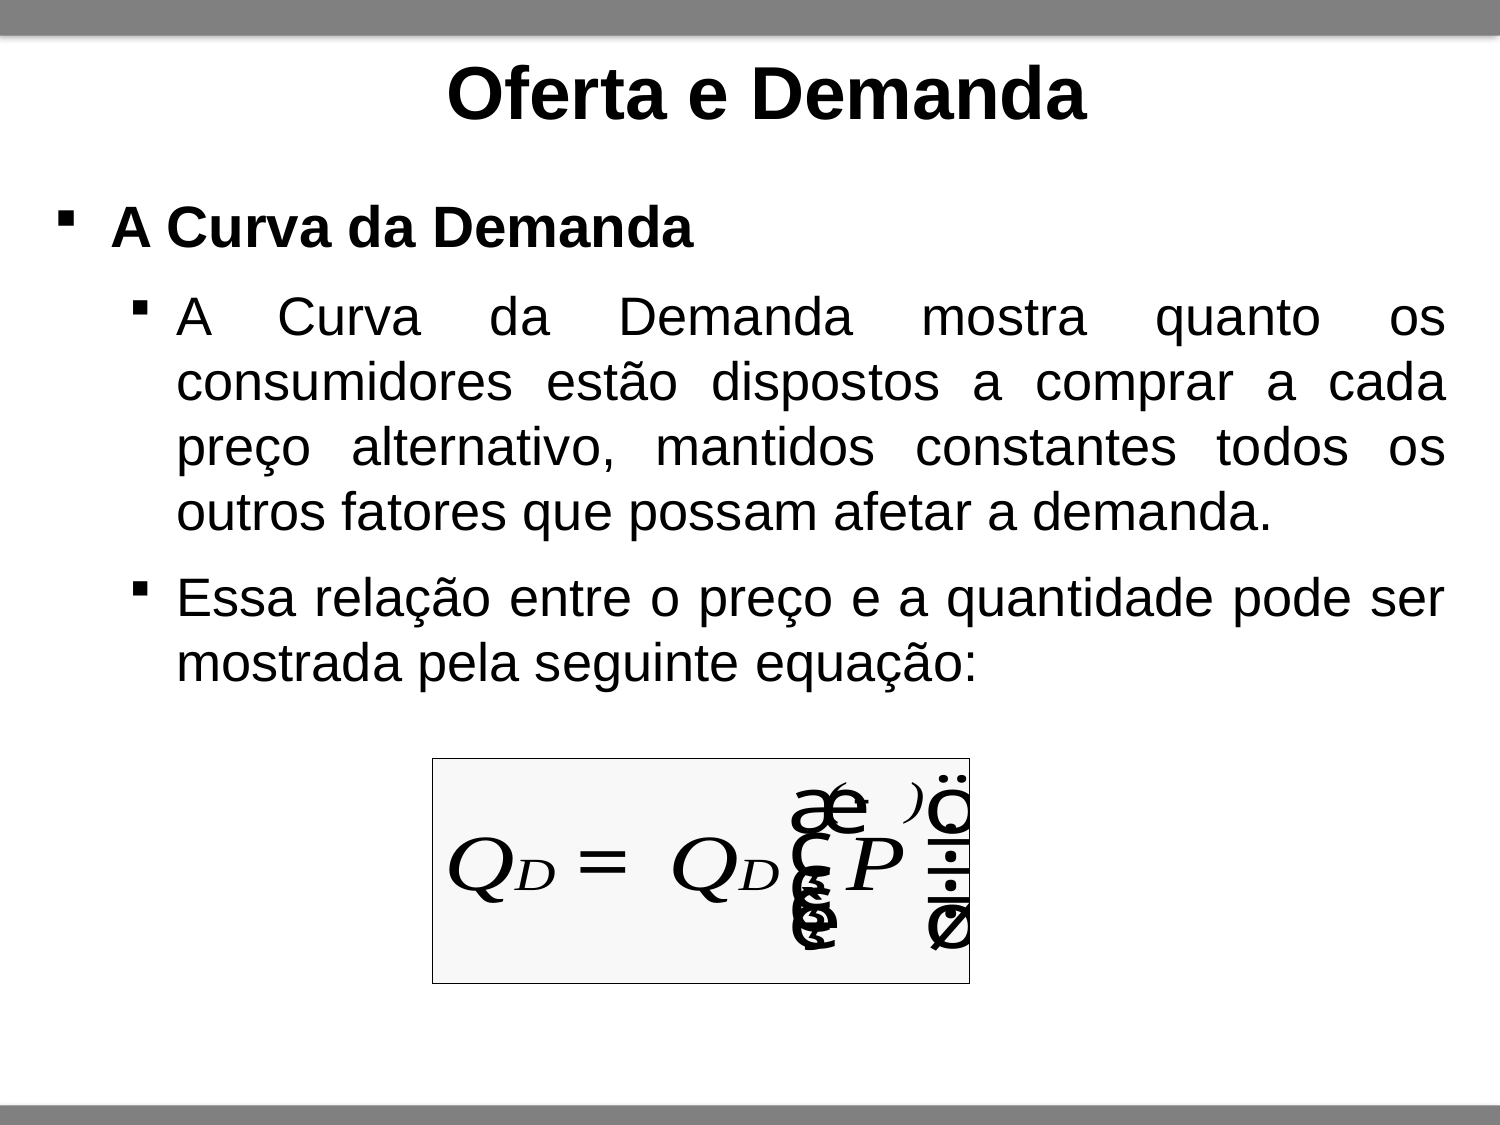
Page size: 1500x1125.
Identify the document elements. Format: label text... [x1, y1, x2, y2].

text_box A Curva da Demanda A Curva da Demanda mostra quanto os consumidores estão dispostos a comprar a cada preço alternativo, mantidos constantes todos os outros fatores que possam afetar a demanda. Essa relação entre o preço e a quantidade pode ser mostrada pela seguinte equação: [39, 182, 1463, 936]
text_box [432, 757, 970, 984]
title Oferta e Demanda [129, 12, 1406, 143]
